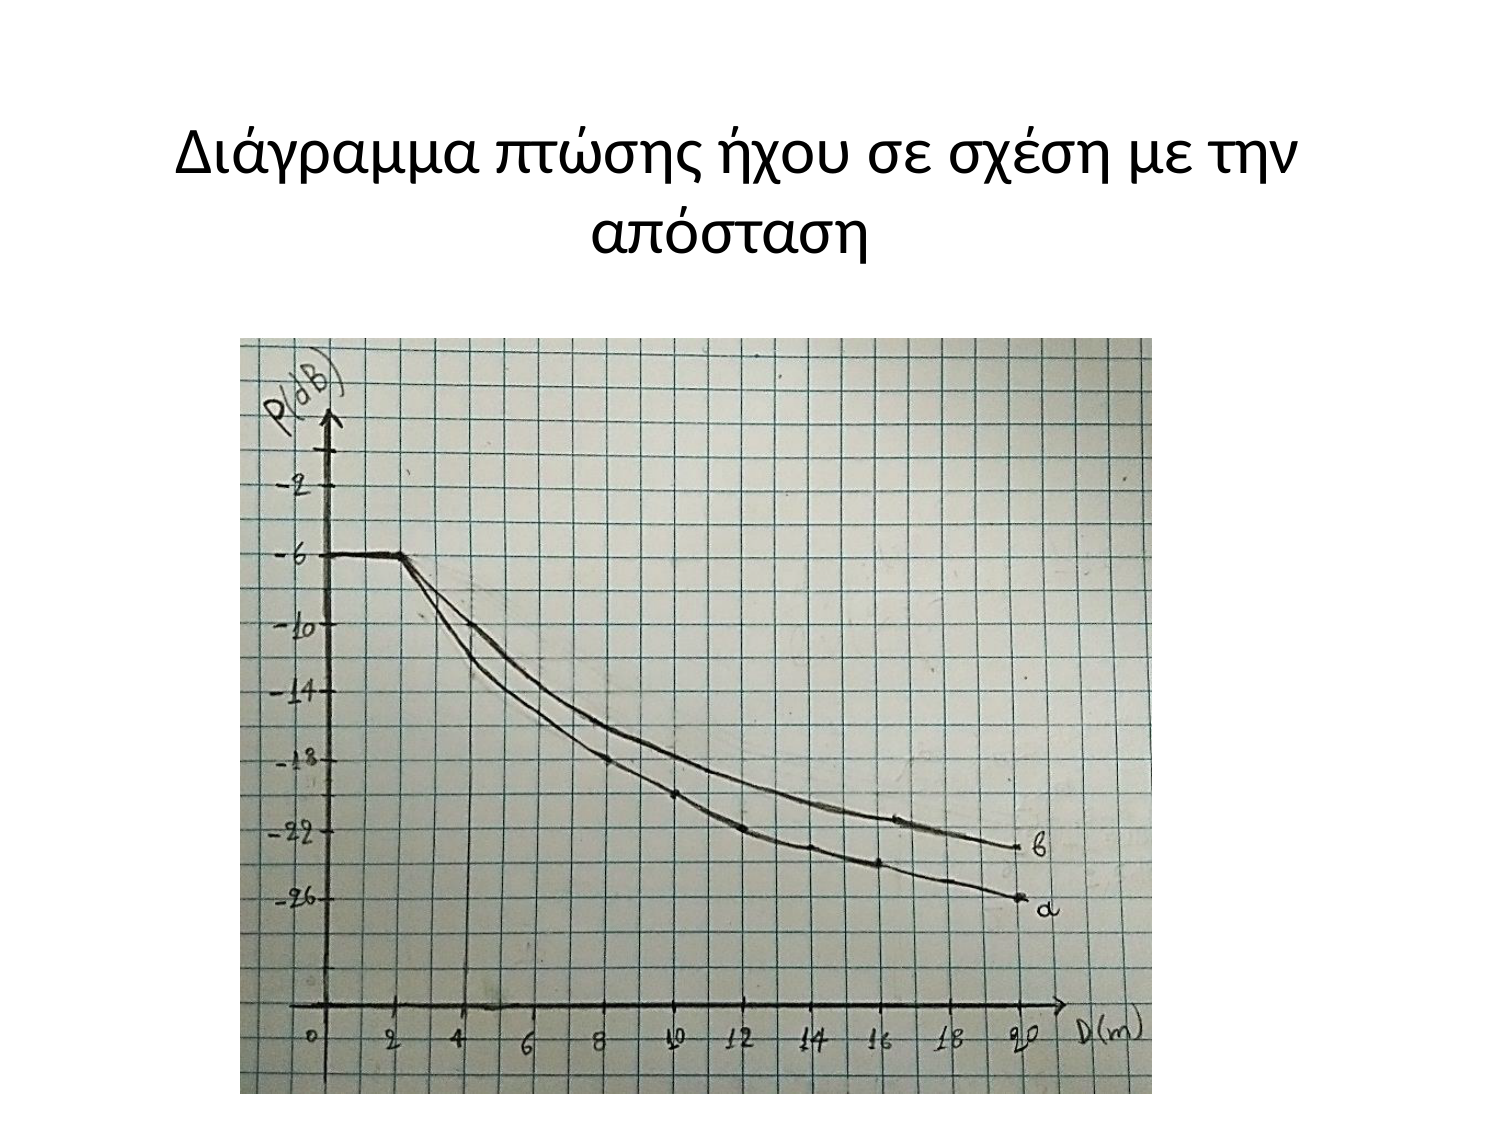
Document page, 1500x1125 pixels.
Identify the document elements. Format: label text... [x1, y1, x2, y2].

title Διάγραμμα πτώσης ήχου σε σχέση με την απόσταση [100, 66, 1376, 308]
picture [240, 337, 1153, 1095]
